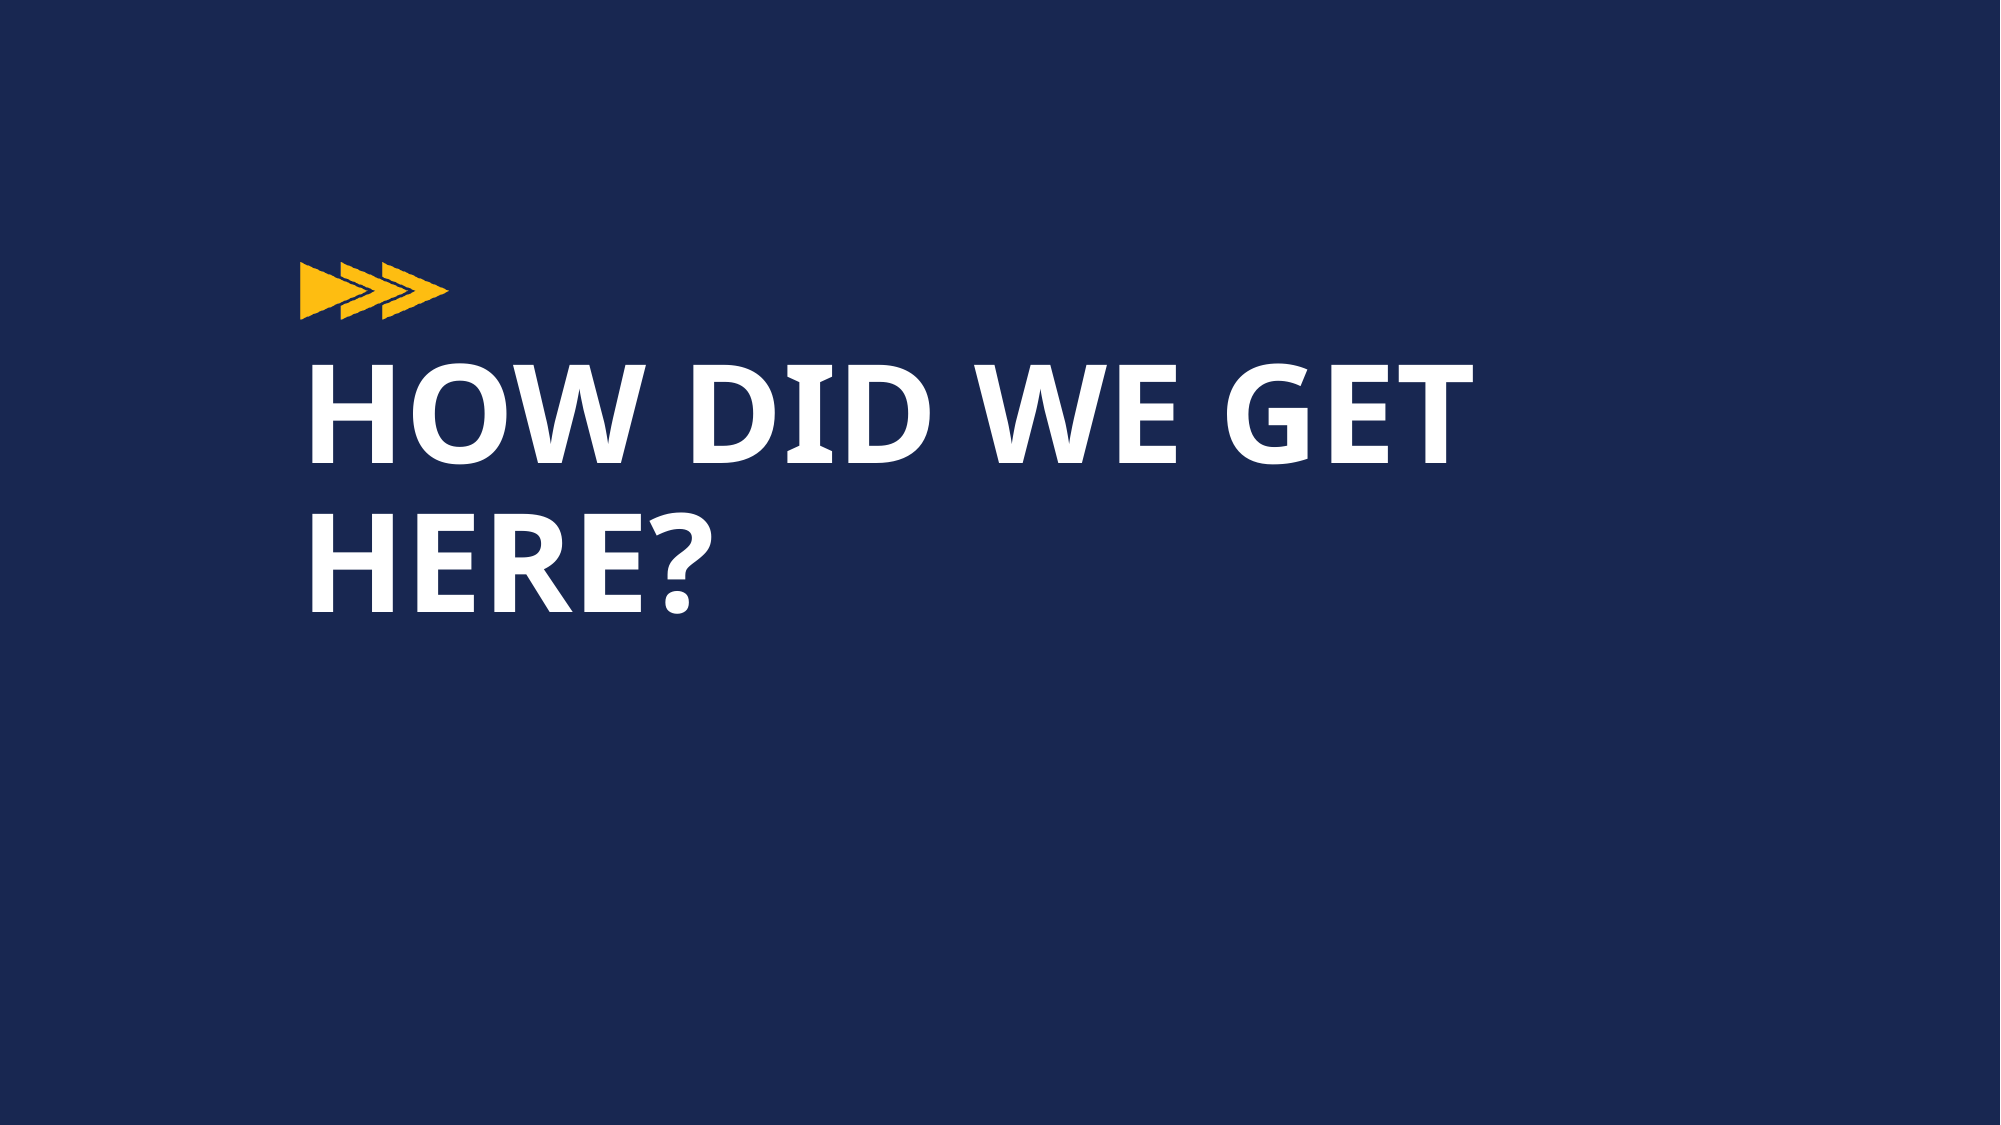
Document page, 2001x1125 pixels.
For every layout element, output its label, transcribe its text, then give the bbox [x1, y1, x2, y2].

title How Did we Get Here? [300, 337, 1700, 1013]
picture [300, 262, 449, 320]
